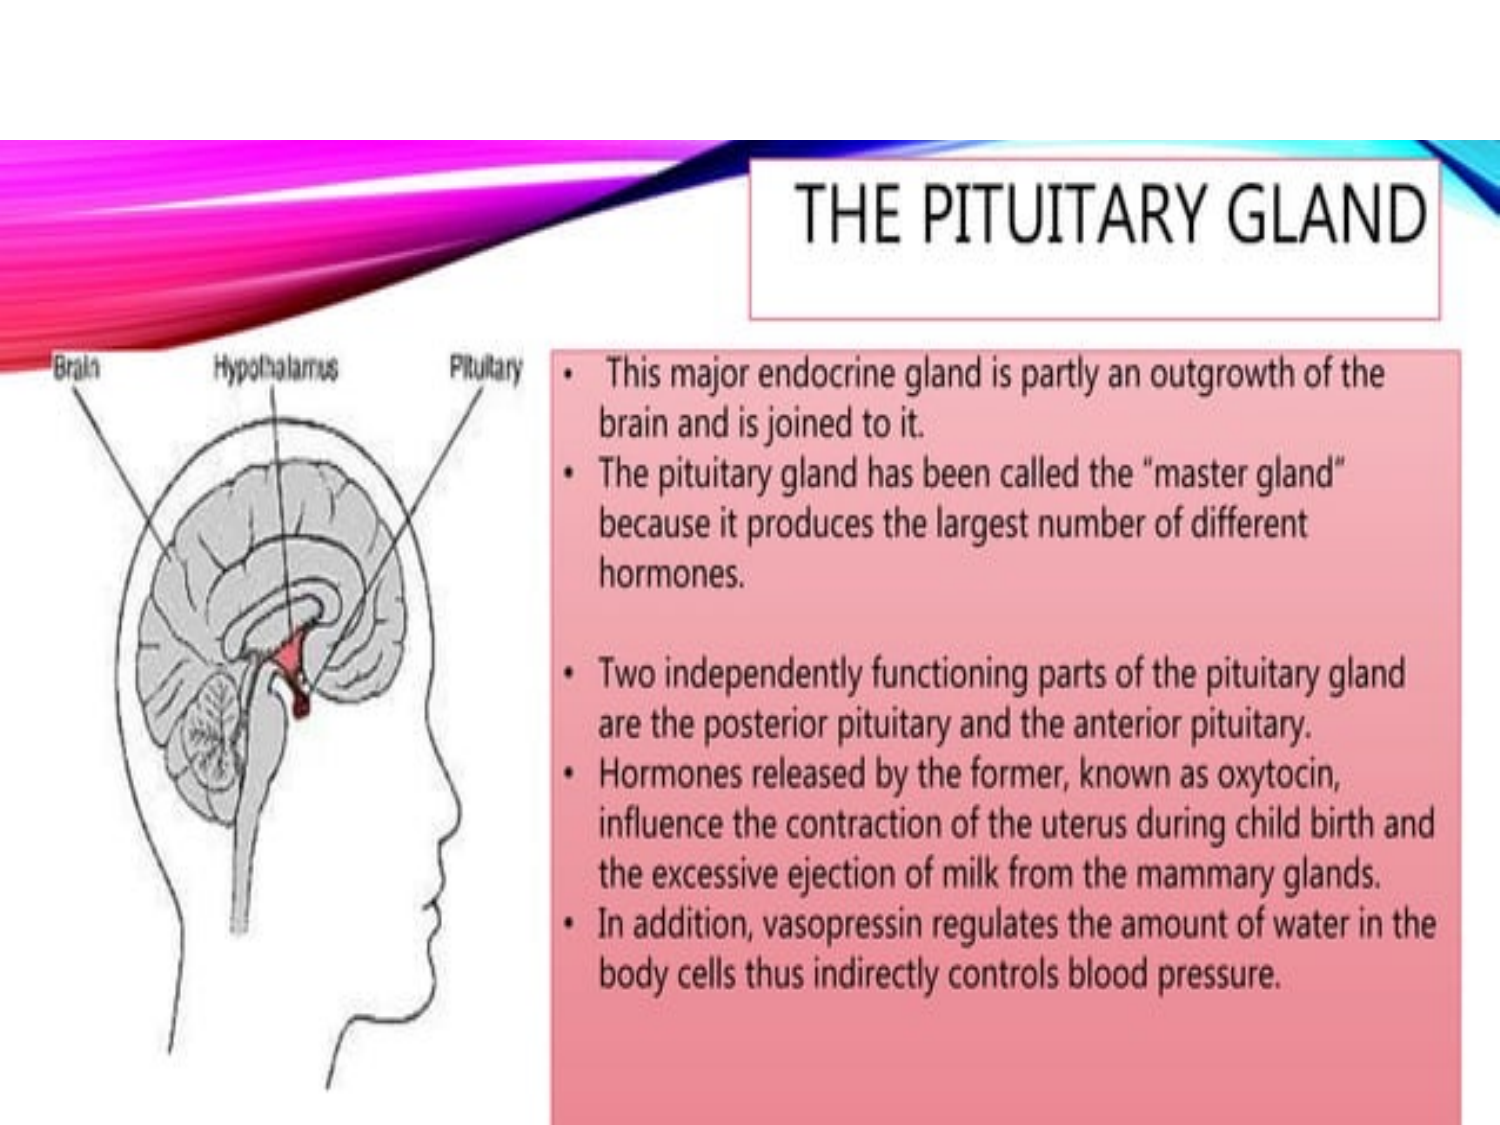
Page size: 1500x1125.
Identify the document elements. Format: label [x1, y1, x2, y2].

picture [0, 139, 1500, 1125]
